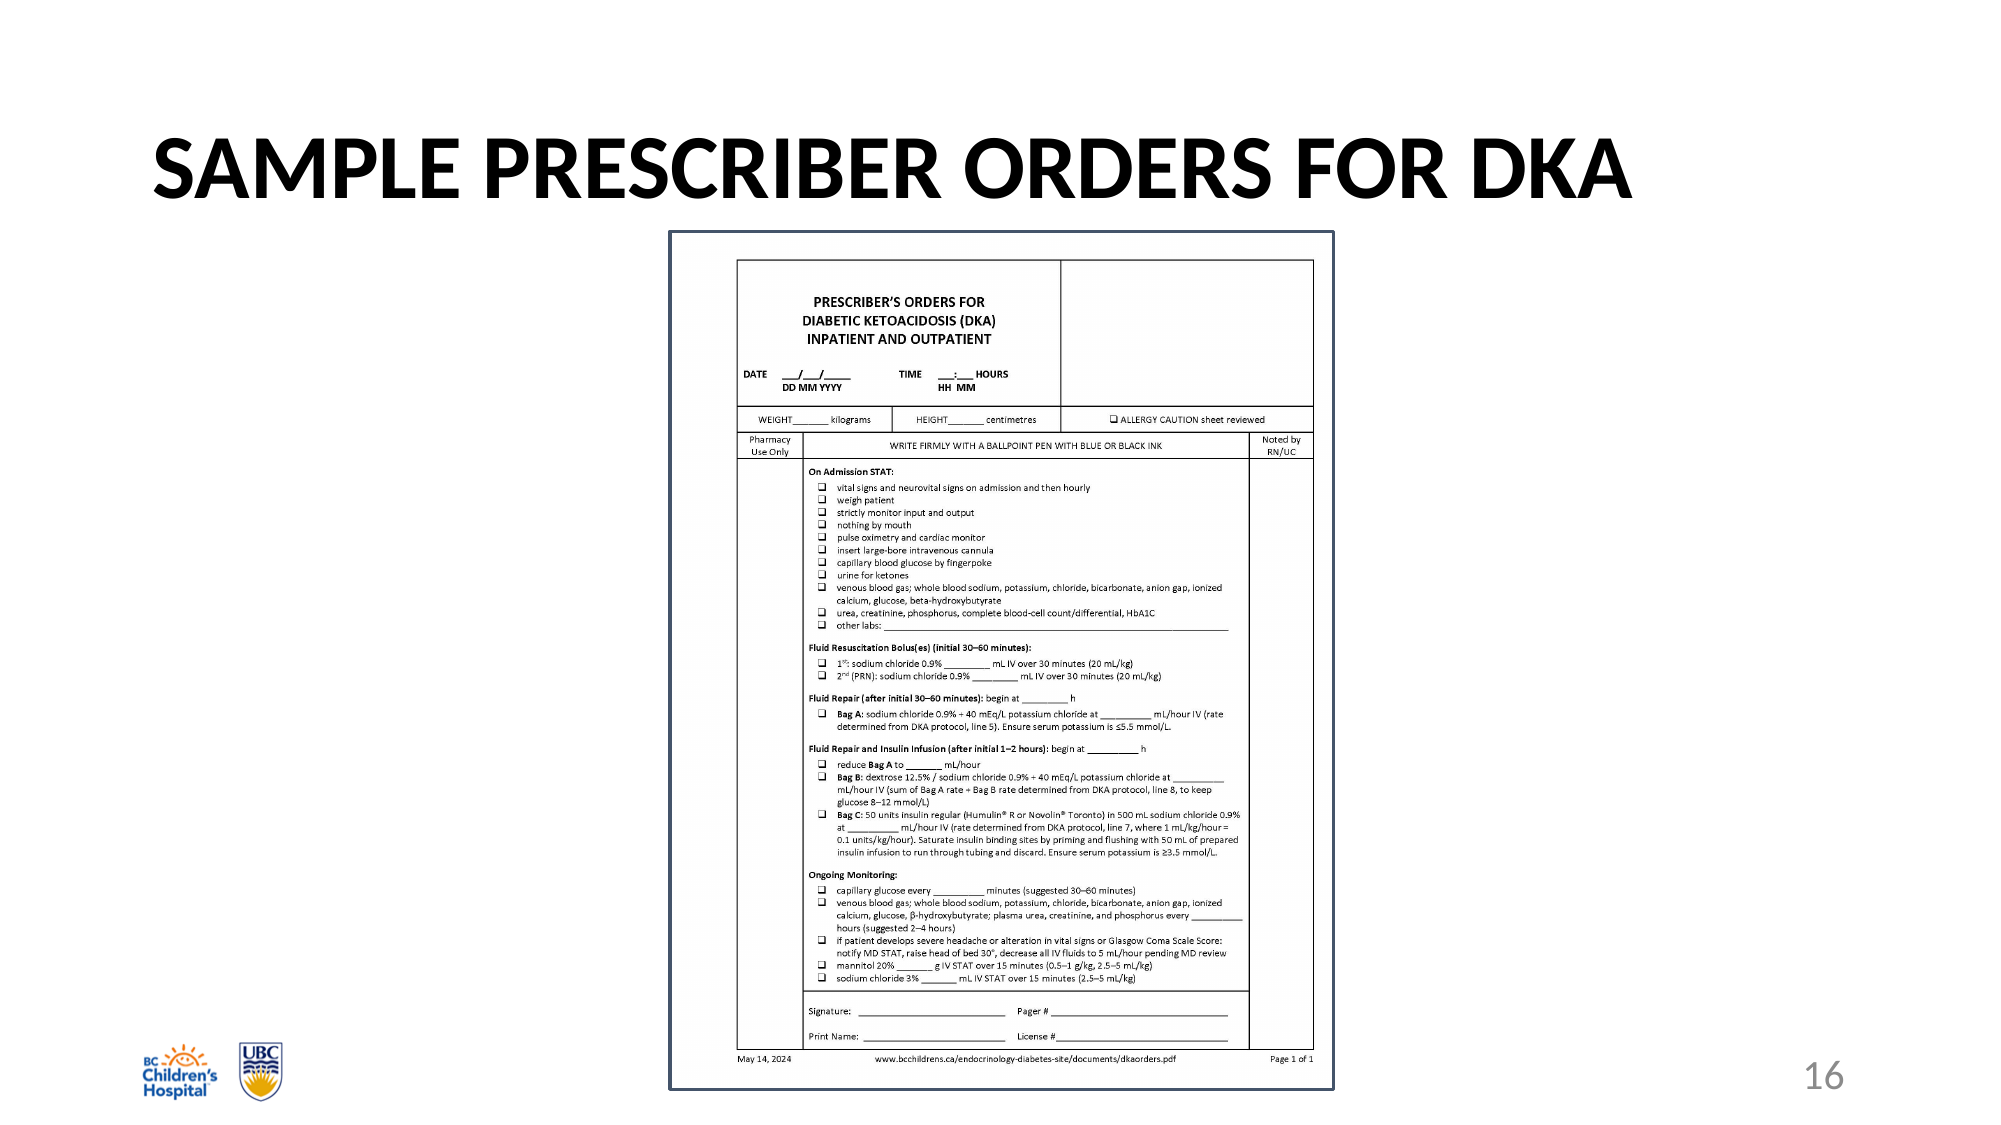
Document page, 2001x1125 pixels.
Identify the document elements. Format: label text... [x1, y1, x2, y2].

slide_number 16 [1740, 1042, 1860, 1103]
picture [138, 1042, 283, 1102]
title SAMPLE PRESCRIBER ORDERS FOR DKA [137, 59, 1863, 278]
picture [671, 232, 1333, 1088]
